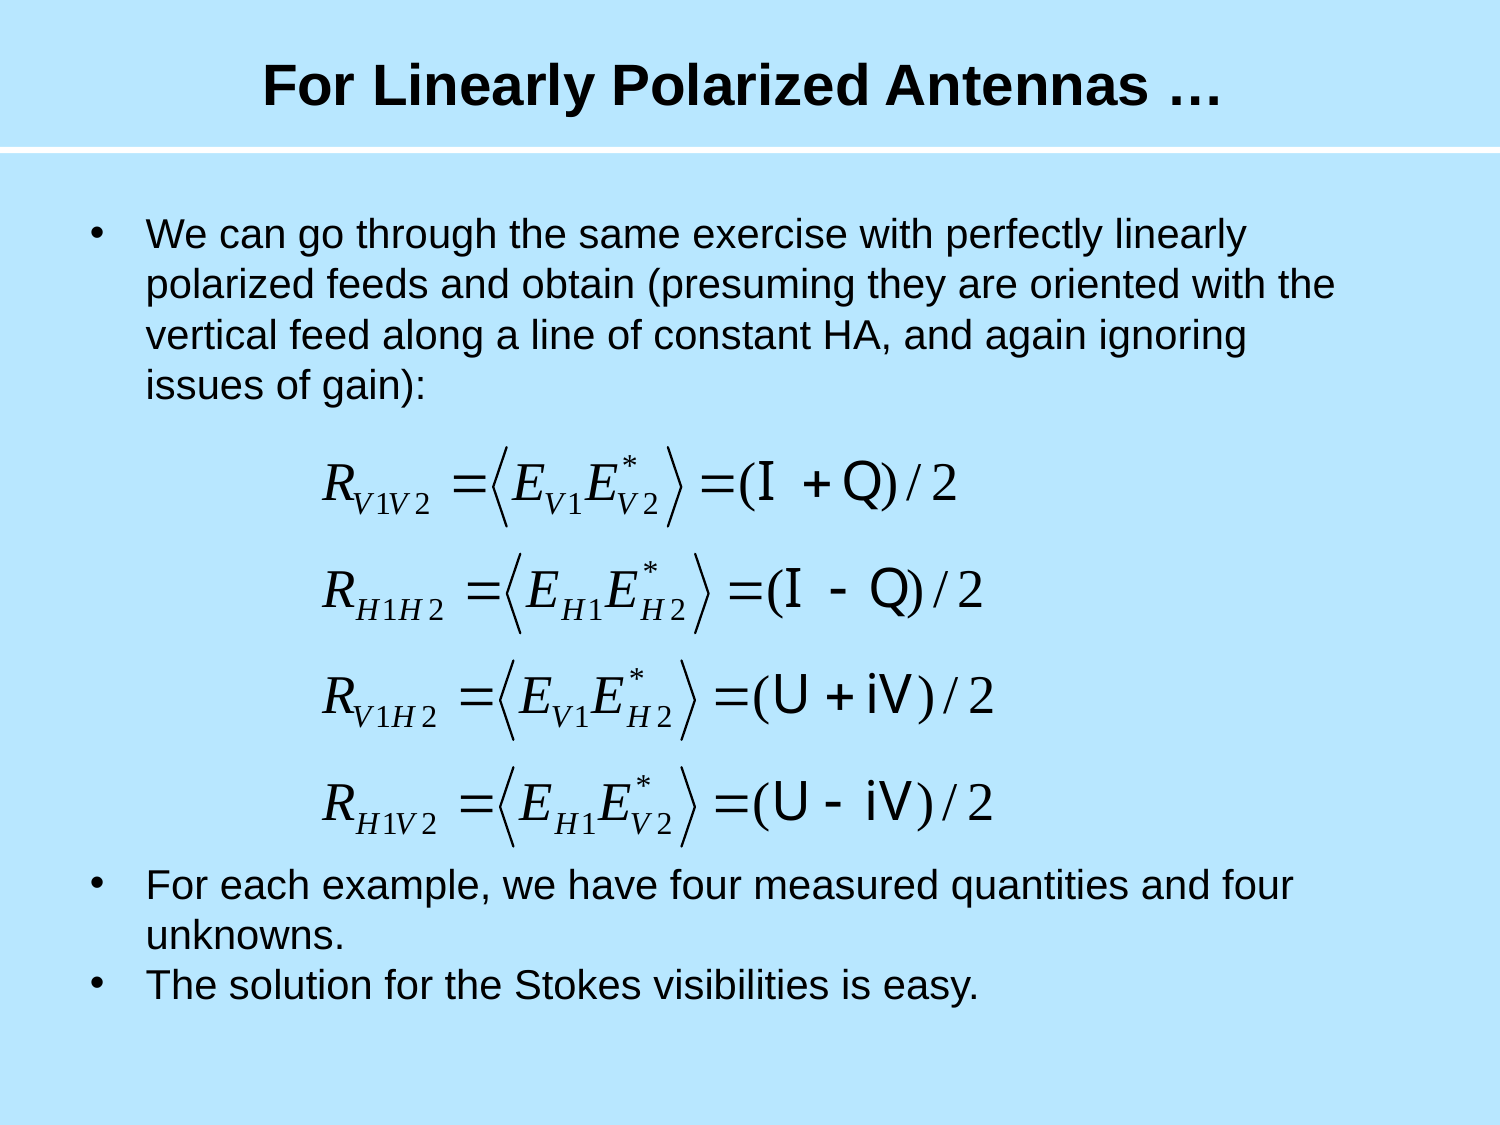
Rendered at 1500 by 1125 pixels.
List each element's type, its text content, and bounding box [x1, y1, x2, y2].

text_box We can go through the same exercise with perfectly linearly polarized feeds and obtain (presuming they are oriented with the vertical feed along a line of constant HA, and again ignoring issues of gain): For each example, we have four measured quantities and four unknowns. The solution for the Stokes visibilities is easy. [74, 199, 1363, 1015]
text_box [312, 437, 1005, 857]
title For Linearly Polarized Antennas … [112, 24, 1376, 126]
